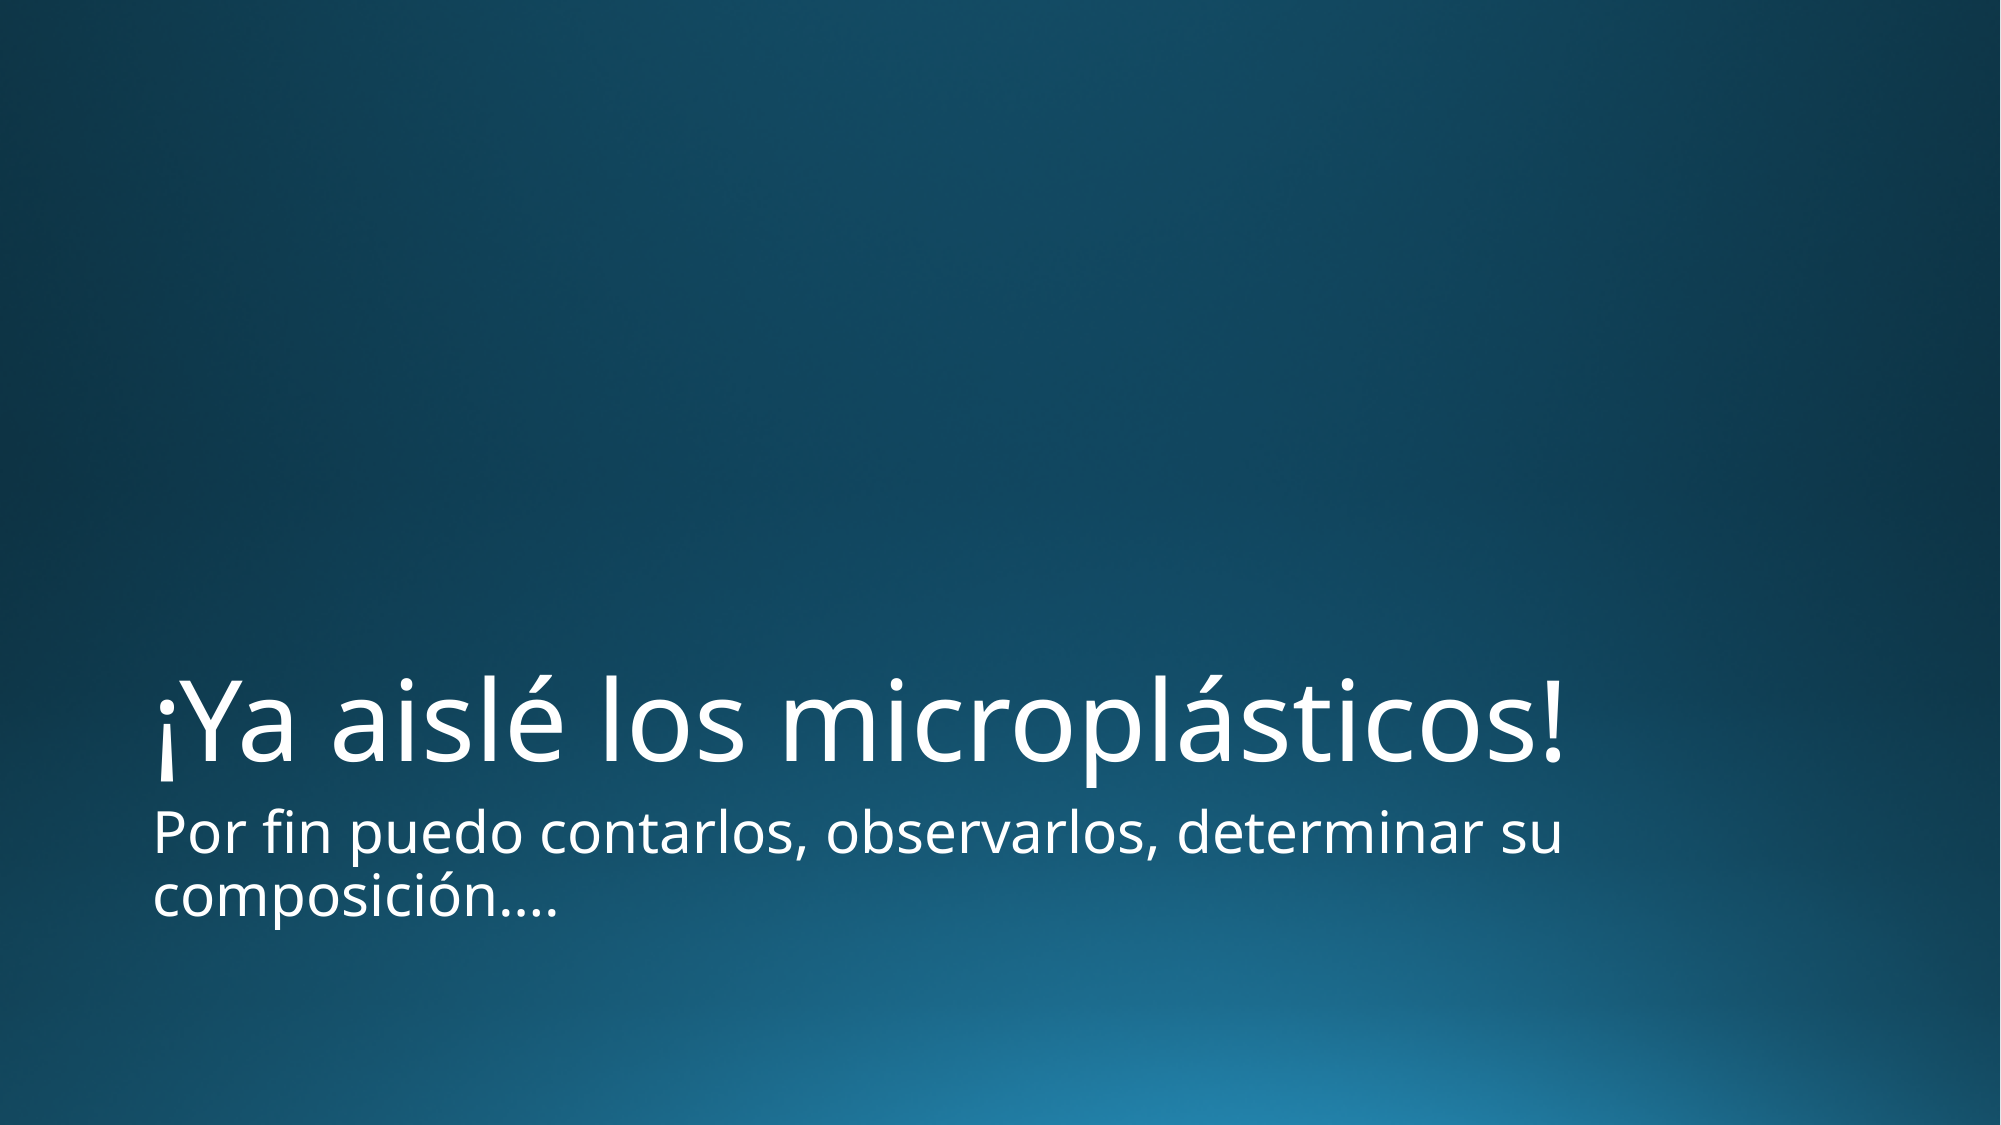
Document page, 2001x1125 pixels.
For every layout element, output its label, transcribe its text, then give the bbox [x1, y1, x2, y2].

picture [0, 0, 2001, 1125]
list Por fin puedo contarlos, observarlos, determinar su composición…. [137, 795, 1863, 983]
title ¡Ya aislé los microplásticos! [137, 381, 1863, 794]
